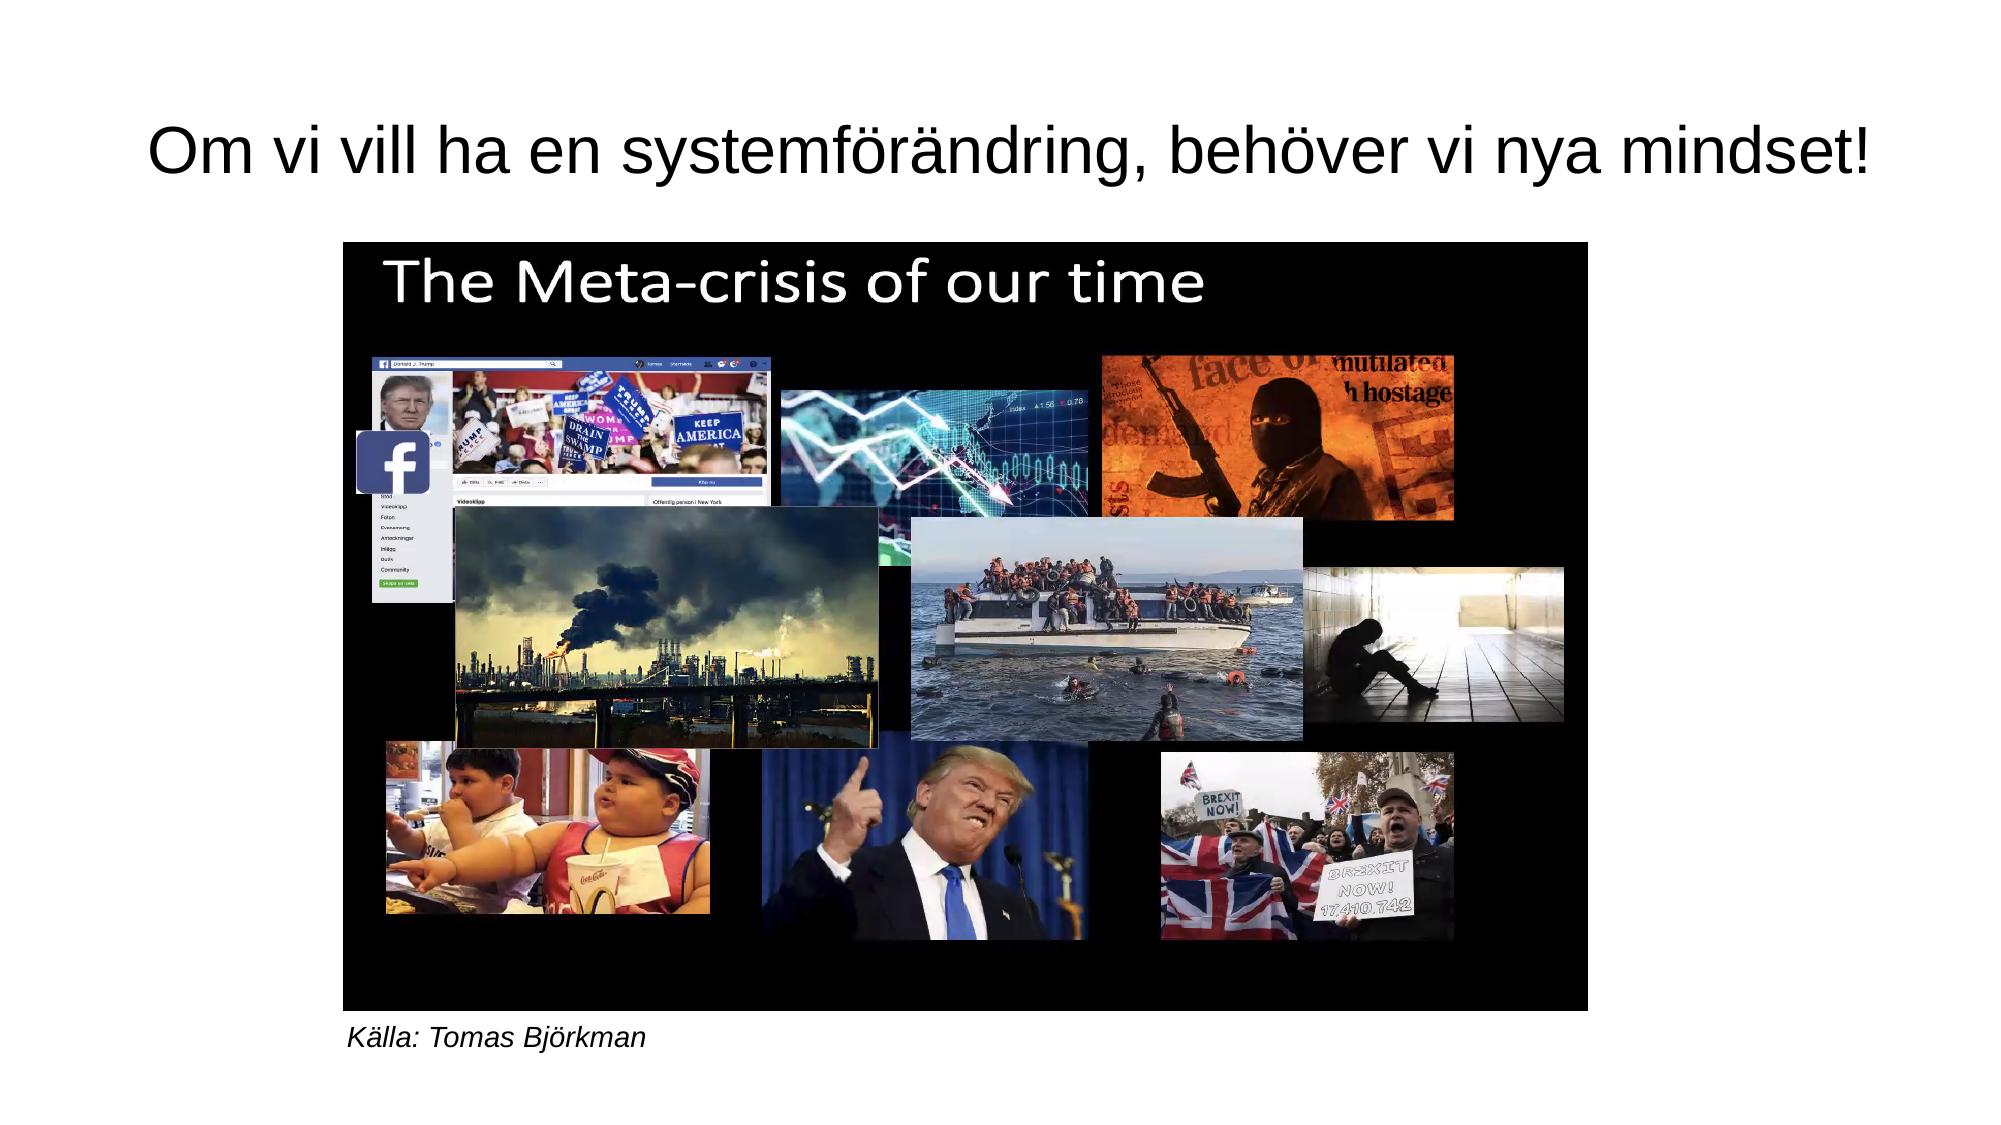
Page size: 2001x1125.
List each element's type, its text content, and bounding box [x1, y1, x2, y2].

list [343, 242, 1588, 1011]
text_box Om vi vill ha en systemförändring, behöver vi nya mindset! [132, 99, 1889, 194]
text_box Källa: Tomas Björkman [332, 1010, 662, 1061]
